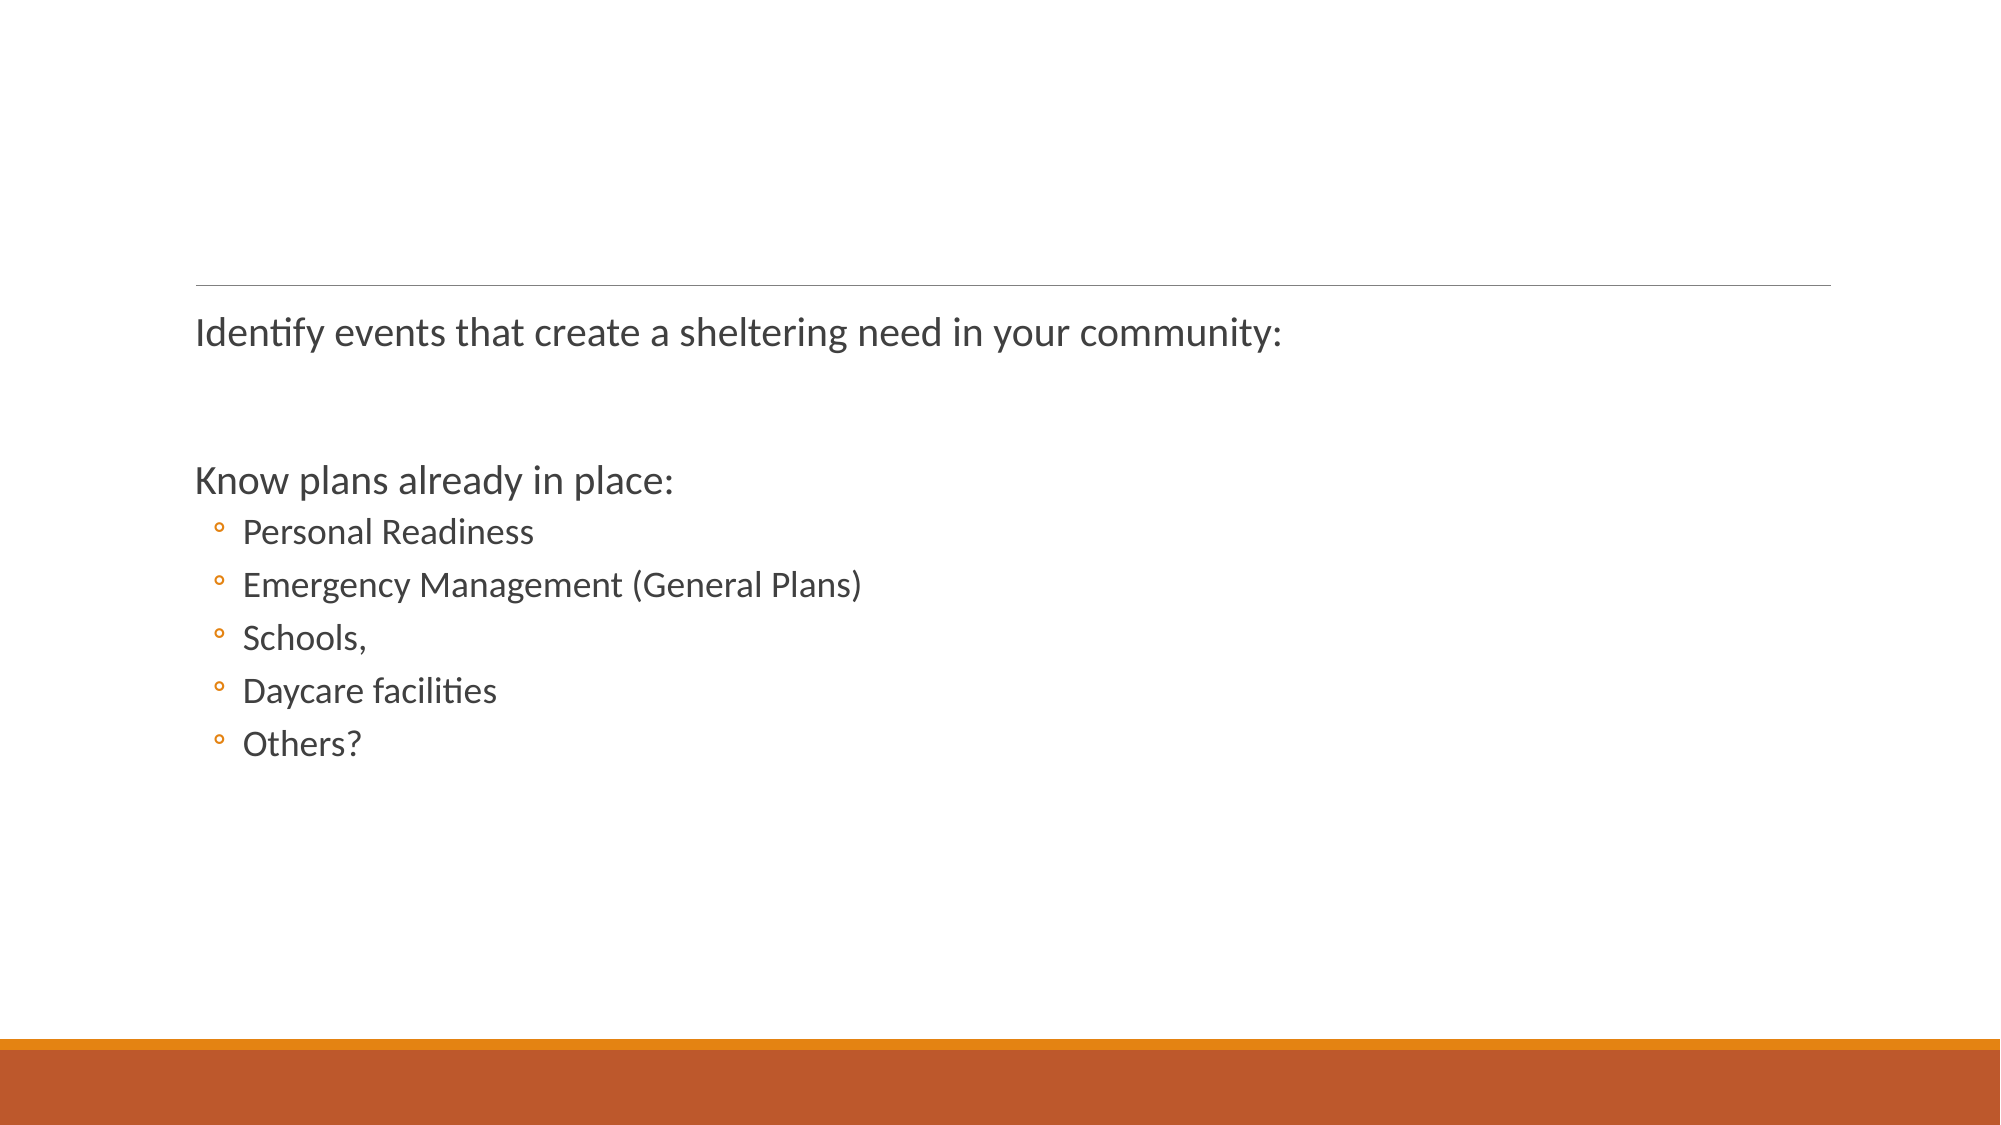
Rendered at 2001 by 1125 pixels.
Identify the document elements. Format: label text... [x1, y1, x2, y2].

list Identify events that create a sheltering need in your community: Know plans already in place: Personal Readiness Emergency Management (General Plans) Schools, Daycare facilities Others? [180, 302, 1830, 963]
